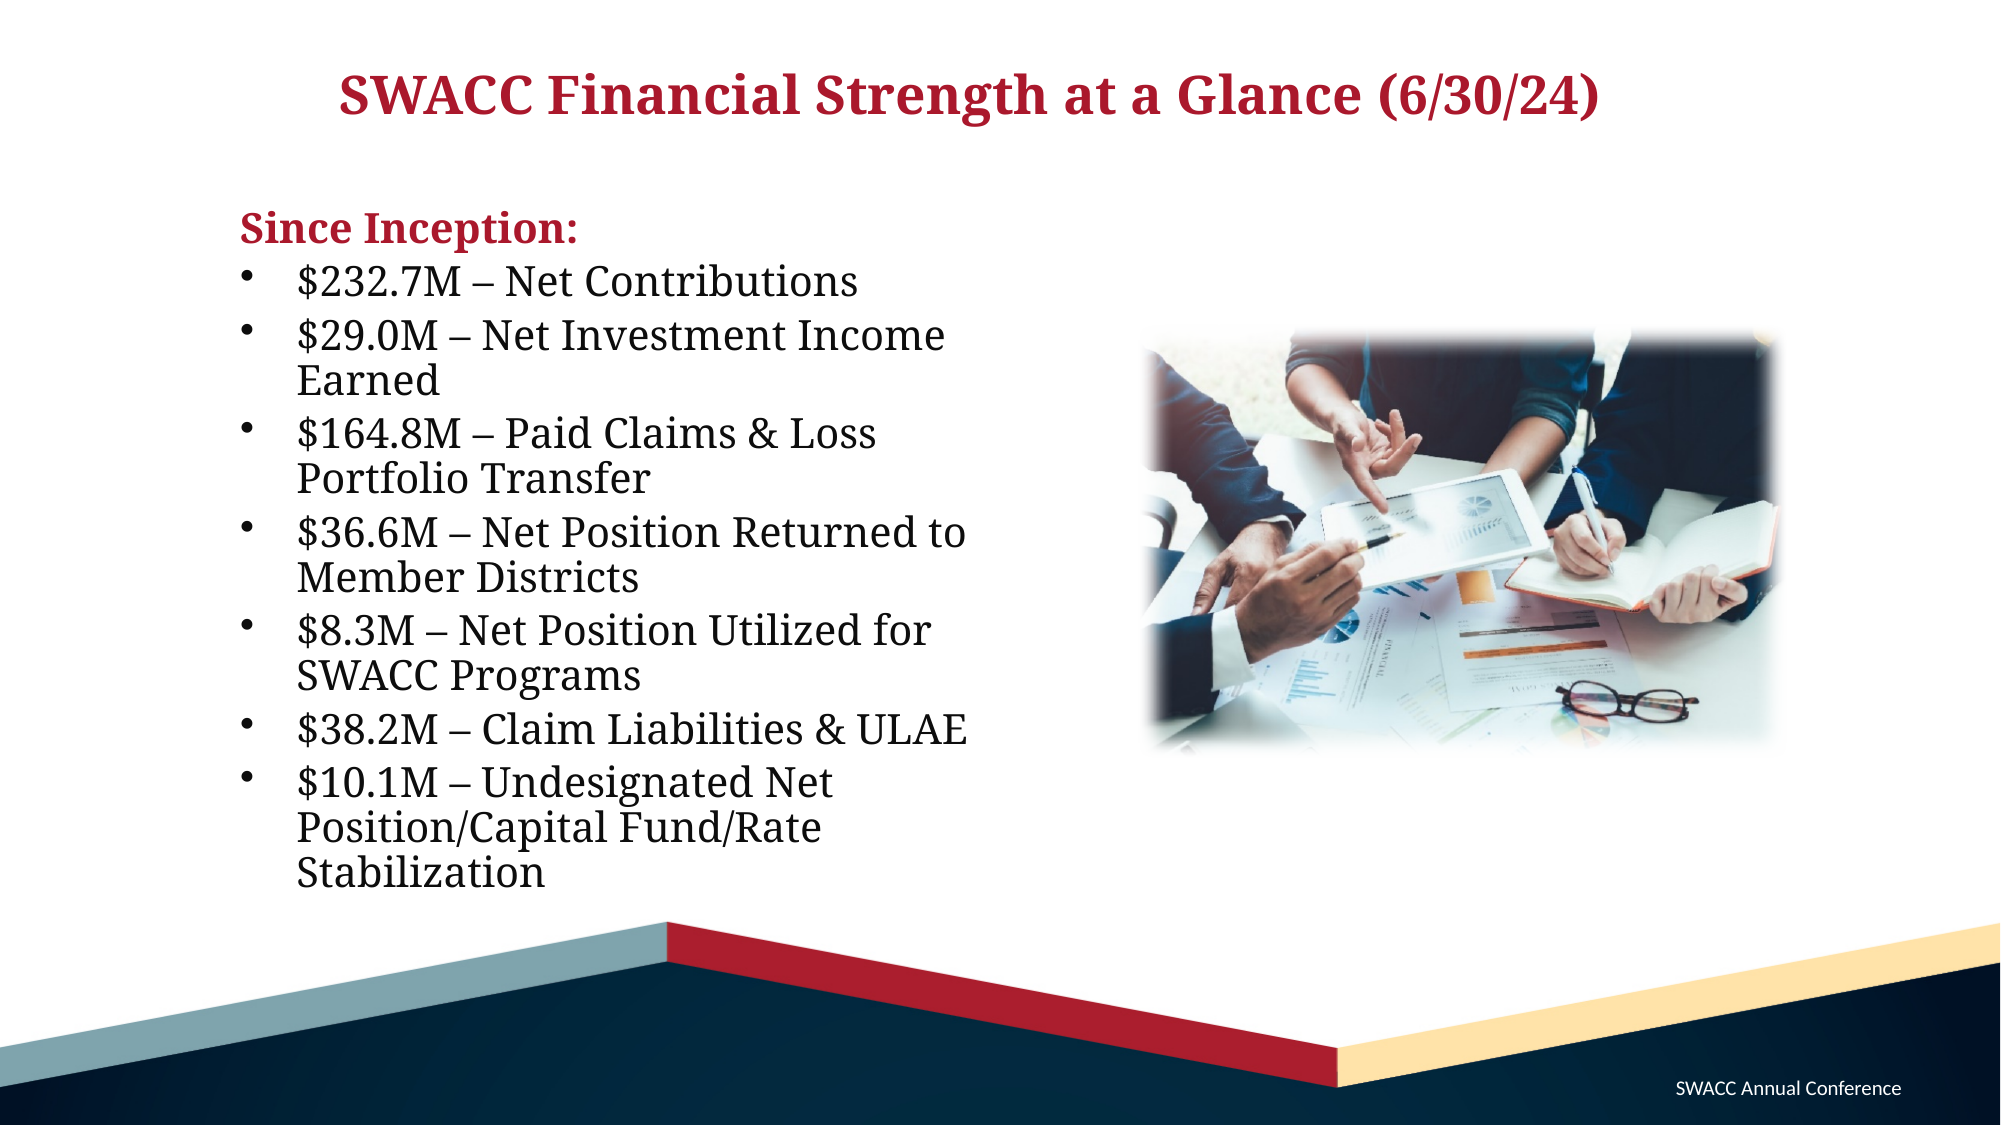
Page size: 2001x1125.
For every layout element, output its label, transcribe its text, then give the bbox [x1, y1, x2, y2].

text_box Since Inception: $232.7M – Net Contributions $29.0M – Net Investment Income Earned $164.8M – Paid Claims & Loss Portfolio Transfer $36.6M – Net Position Returned to Member Districts $8.3M – Net Position Utilized for SWACC Programs $38.2M – Claim Liabilities & ULAE $10.1M – Undesignated Net Position/Capital Fund/Rate Stabilization [224, 200, 1050, 913]
picture [0, 0, 2001, 1125]
title SWACC Financial Strength at a Glance (6/30/24) [324, 24, 1676, 162]
